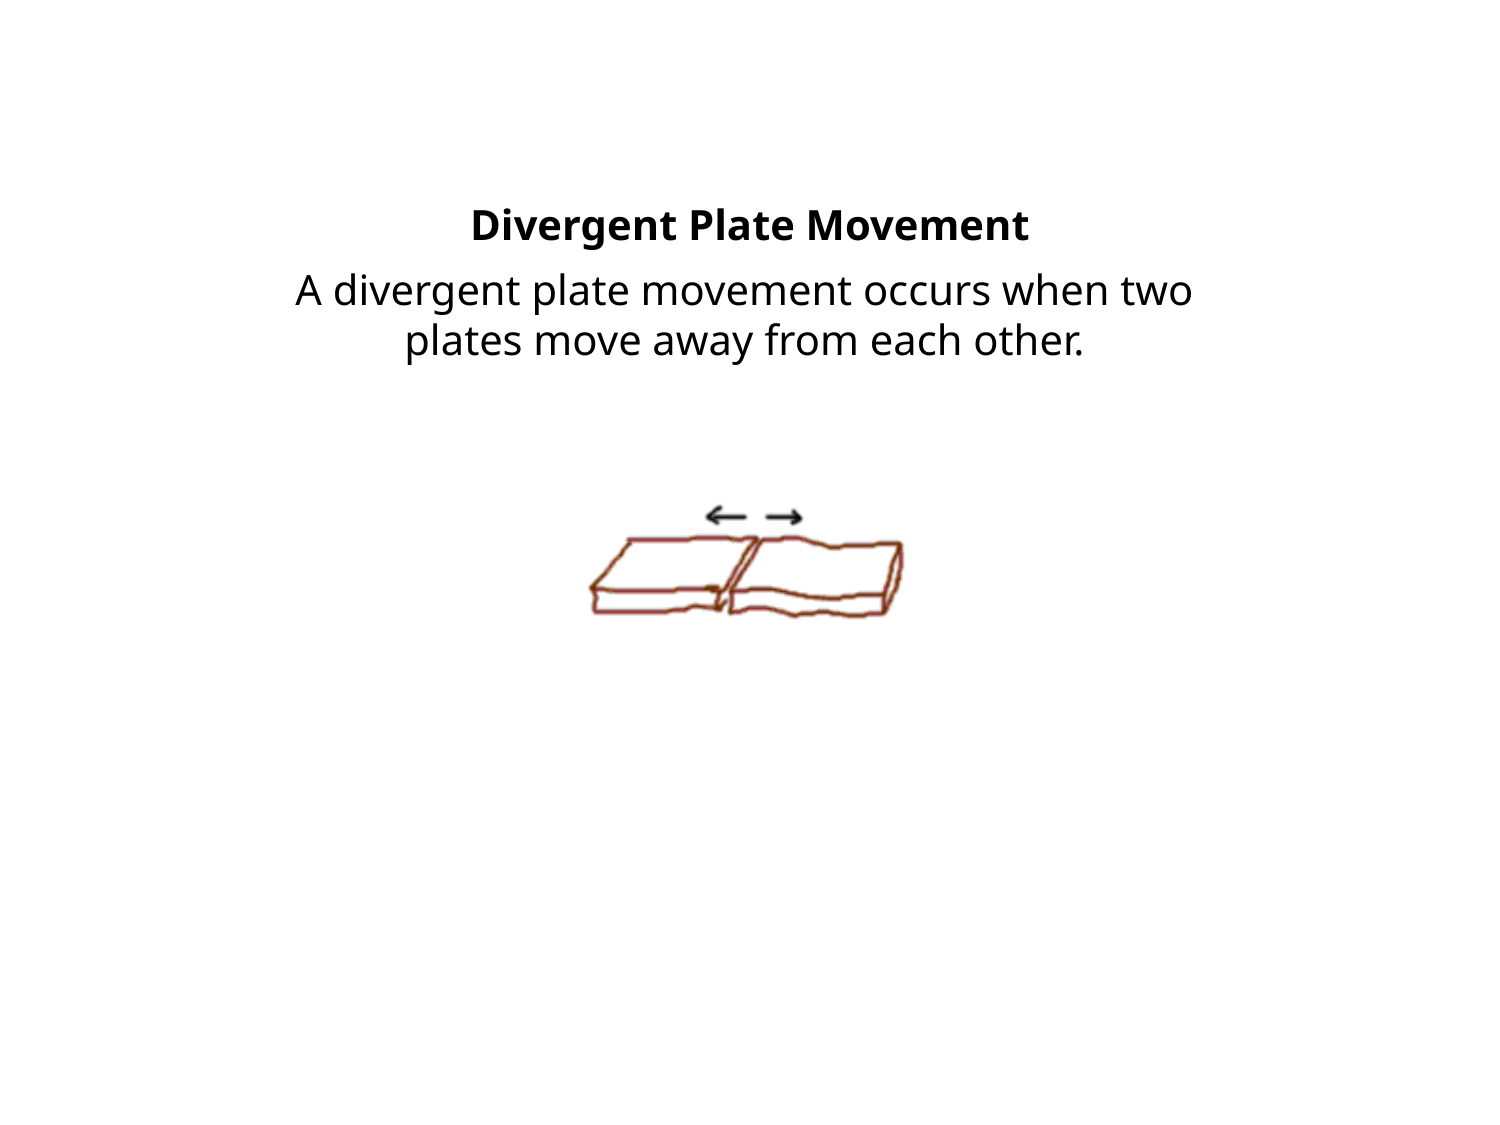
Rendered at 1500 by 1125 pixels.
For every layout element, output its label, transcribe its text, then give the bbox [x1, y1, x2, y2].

title Divergent Plate Movement A divergent plate movement occurs when two plates move away from each other. [112, 187, 1388, 375]
picture [570, 500, 930, 625]
